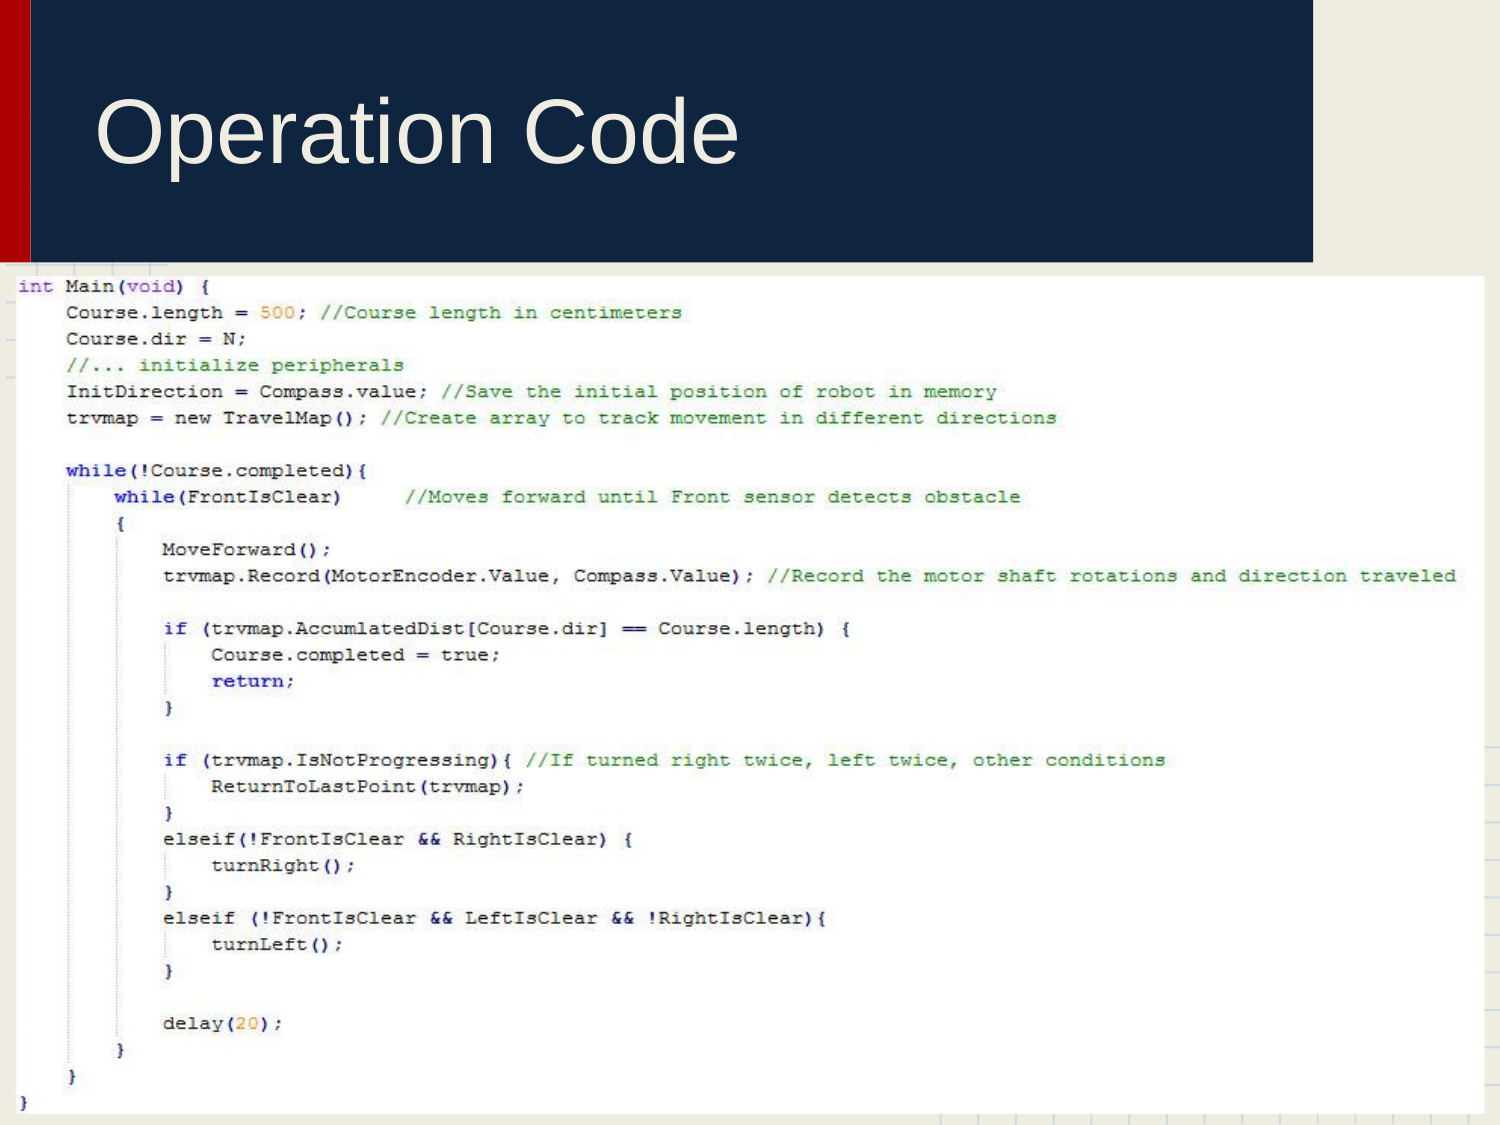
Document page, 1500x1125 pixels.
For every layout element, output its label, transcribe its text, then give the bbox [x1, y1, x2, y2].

title Operation Code [33, 29, 1261, 197]
text_box [15, 276, 1485, 1114]
